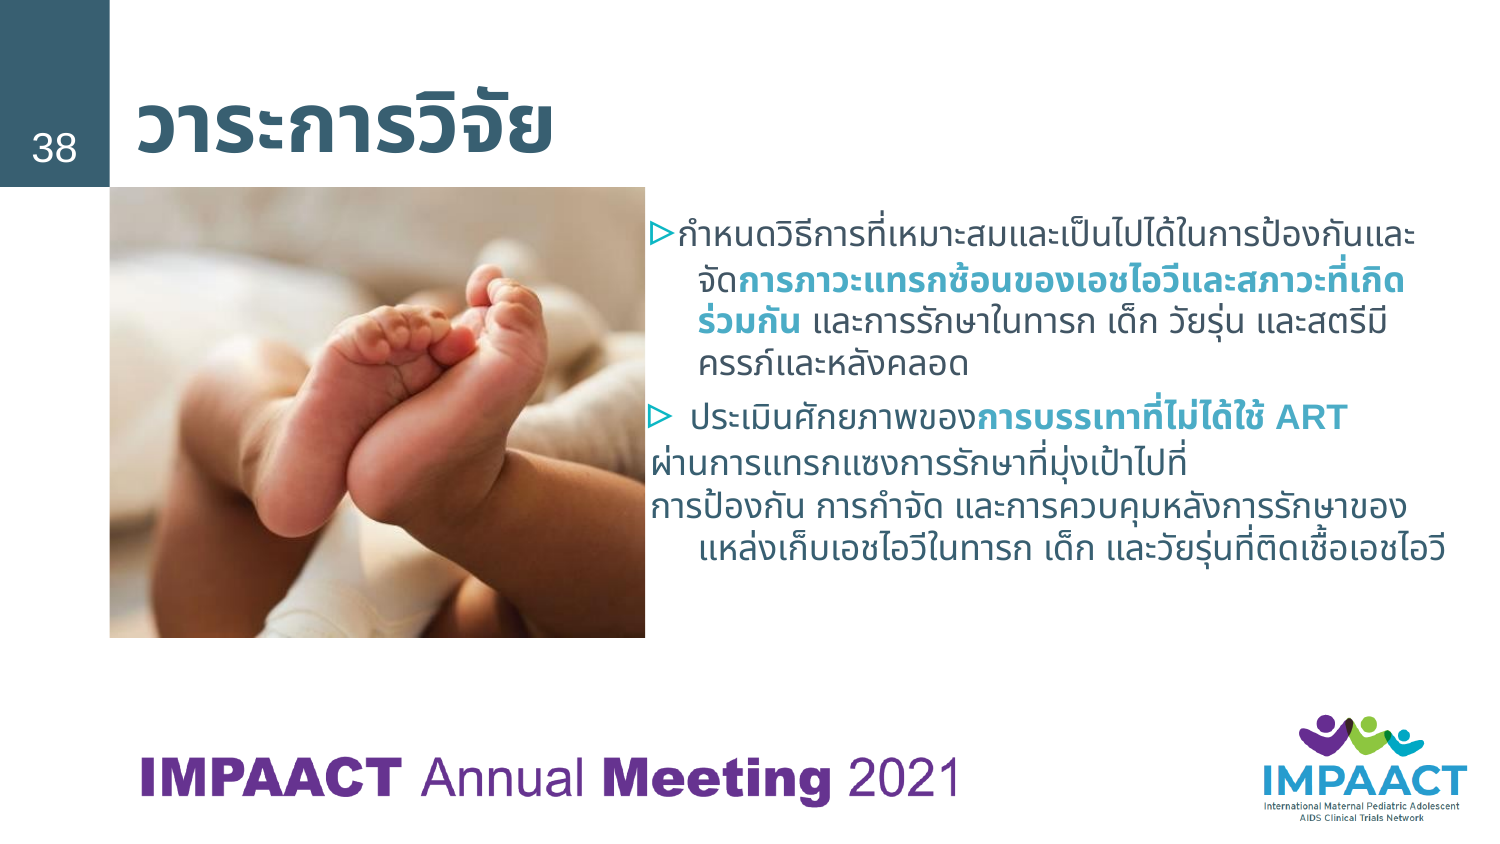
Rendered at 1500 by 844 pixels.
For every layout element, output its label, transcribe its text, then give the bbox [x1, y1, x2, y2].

text_box [109, 187, 646, 638]
text_box [1263, 714, 1468, 821]
text_box [141, 756, 956, 808]
title วาระการวิจัย [132, 67, 842, 211]
text_box [0, 0, 110, 187]
text_box ▹กำหนดวิธีการที่เหมาะสมและเป็นไปได้ในการป้องกันและจัดการภาวะแทรกซ้อนของเอชไอวีและสภาวะที่เกิดร่วมกัน และการรักษาในทารก เด็ก วัยรุ่น และสตรีมีครรภ์และหลังคลอด ▹ประเมินศักยภาพของการบรรเทาที่ไม่ได้ใช้ ART ผ่านการแทรกแซงการรักษาที่มุ่งเป้าไปที่ การป้องกัน การกำจัด และการควบคุมหลังการรักษาของแหล่งเก็บเอชไอวีในทารก เด็ก และวัยรุ่นที่ติดเชื้อเอชไอวี [647, 196, 1450, 568]
text_box 38 [29, 118, 81, 171]
